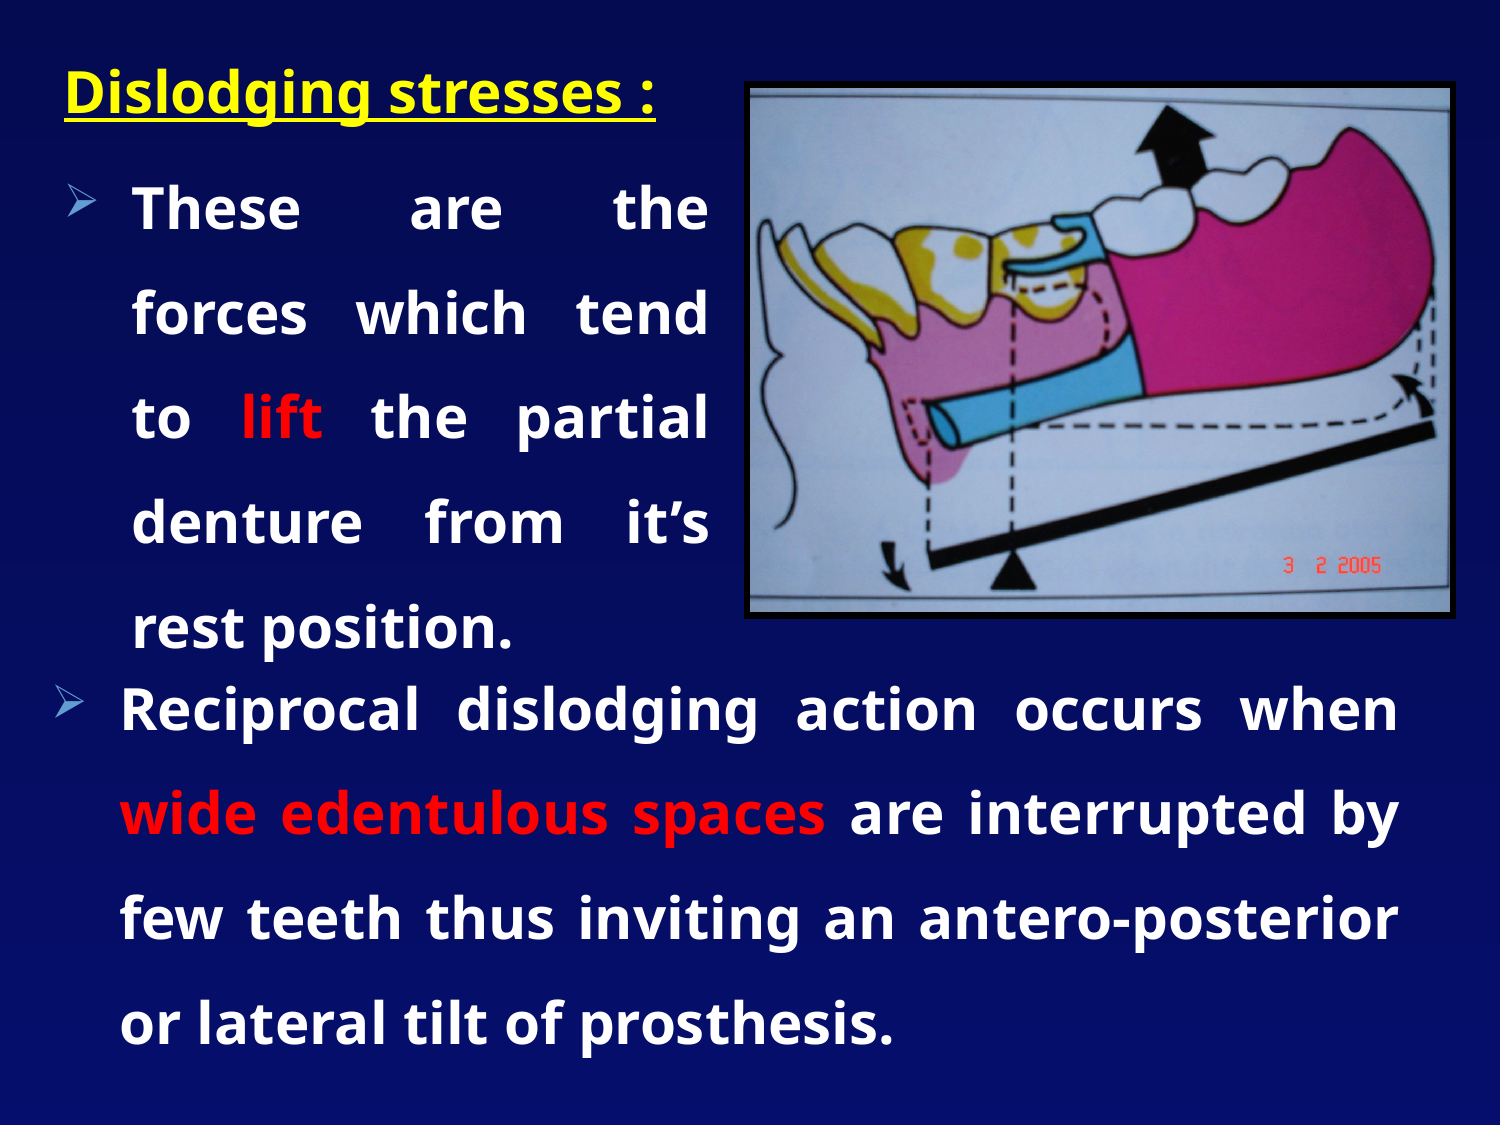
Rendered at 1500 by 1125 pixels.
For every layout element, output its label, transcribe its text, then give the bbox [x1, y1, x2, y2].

picture [749, 87, 1451, 613]
list Dislodging stresses : These are the forces which tend to lift the partial denture from it’s rest position. [37, 12, 725, 621]
list Reciprocal dislodging action occurs when wide edentulous spaces are interrupted by few teeth thus inviting an antero-posterior or lateral tilt of prosthesis. [24, 621, 1415, 1072]
